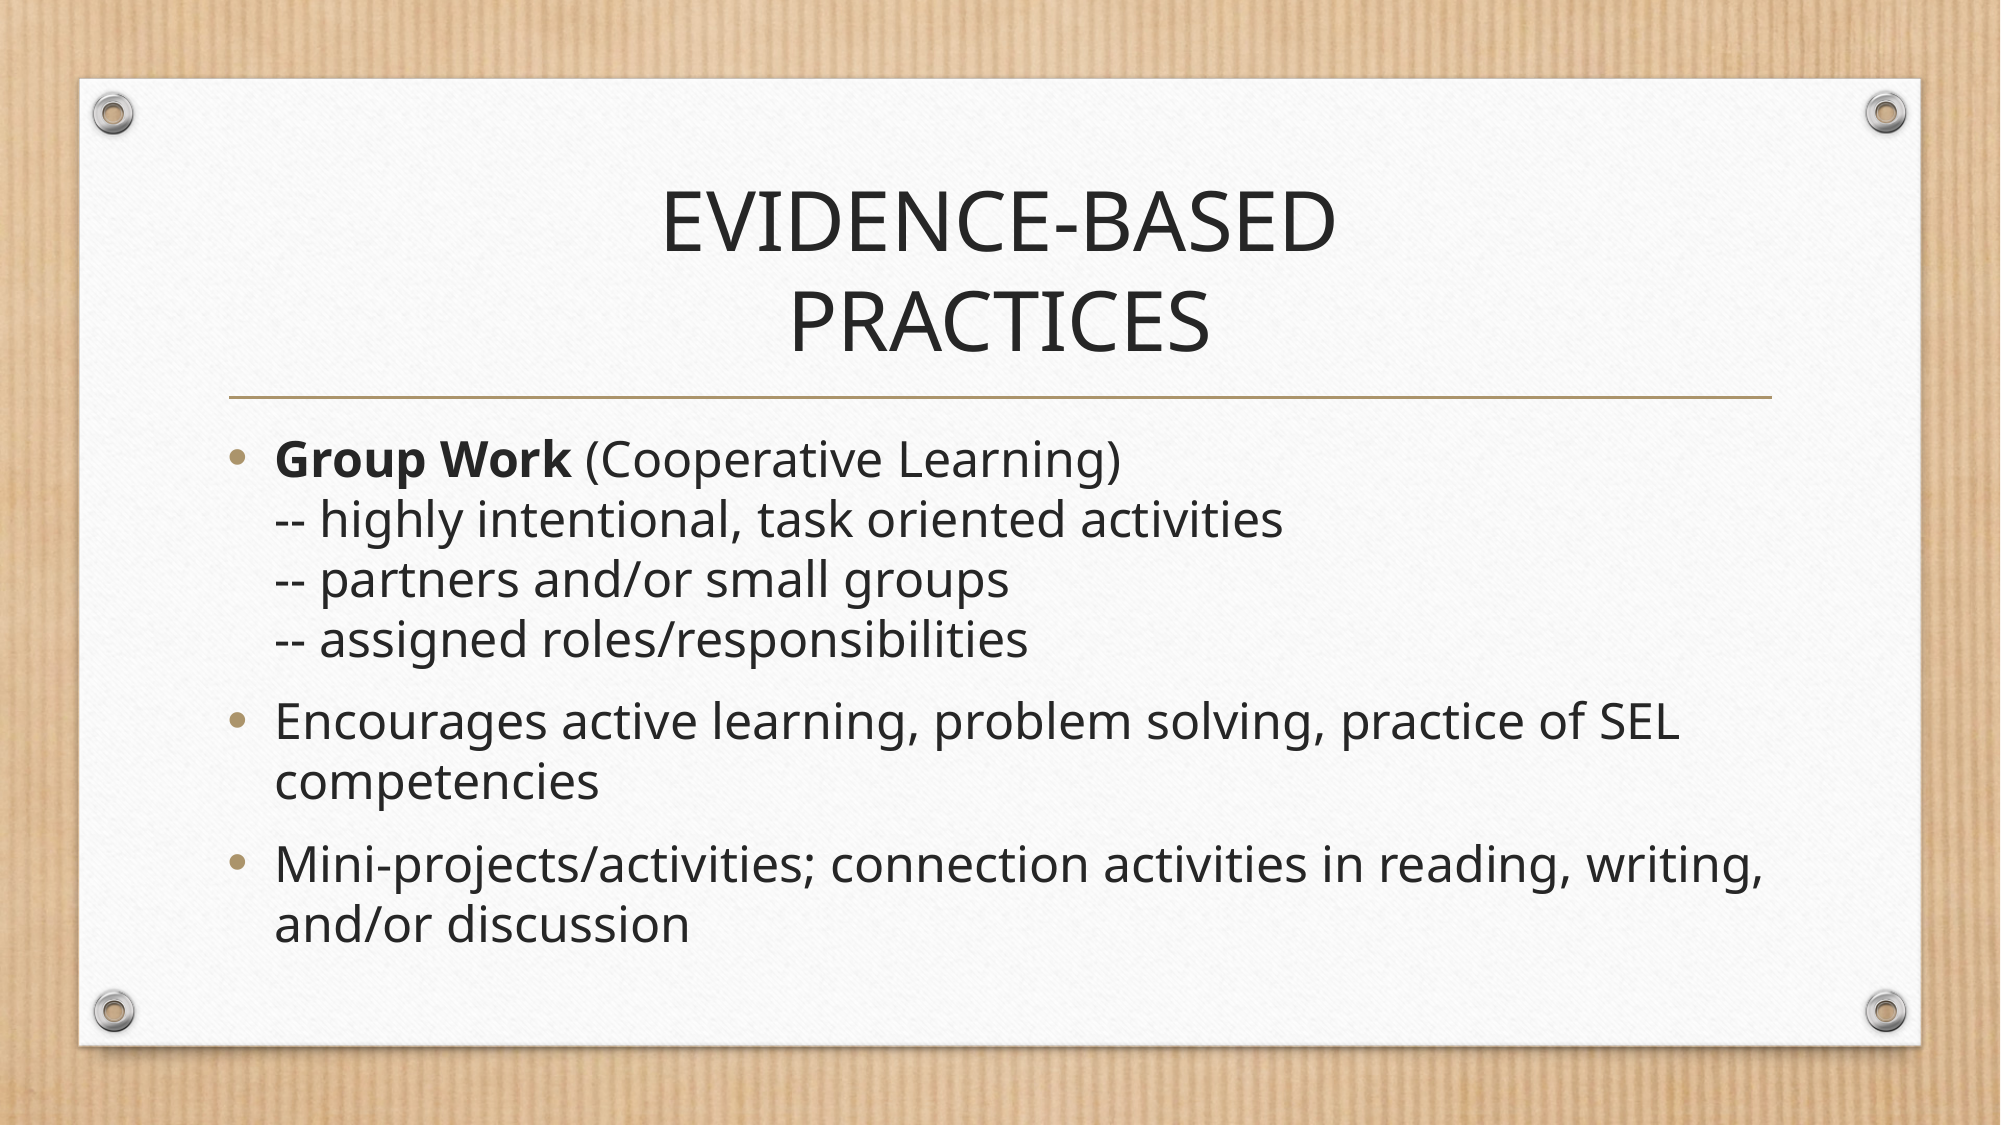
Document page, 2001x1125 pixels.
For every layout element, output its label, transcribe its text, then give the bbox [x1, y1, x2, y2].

title EVIDENCE-BASED PRACTICES [212, 161, 1788, 375]
picture [0, 0, 2001, 1125]
list Group Work (Cooperative Learning) -- highly intentional, task oriented activities -- partners and/or small groups -- assigned roles/responsibilities Encourages active learning, problem solving, practice of SEL competencies Mini-projects/activities; connection activities in reading, writing, and/or discussion [212, 419, 1788, 1007]
